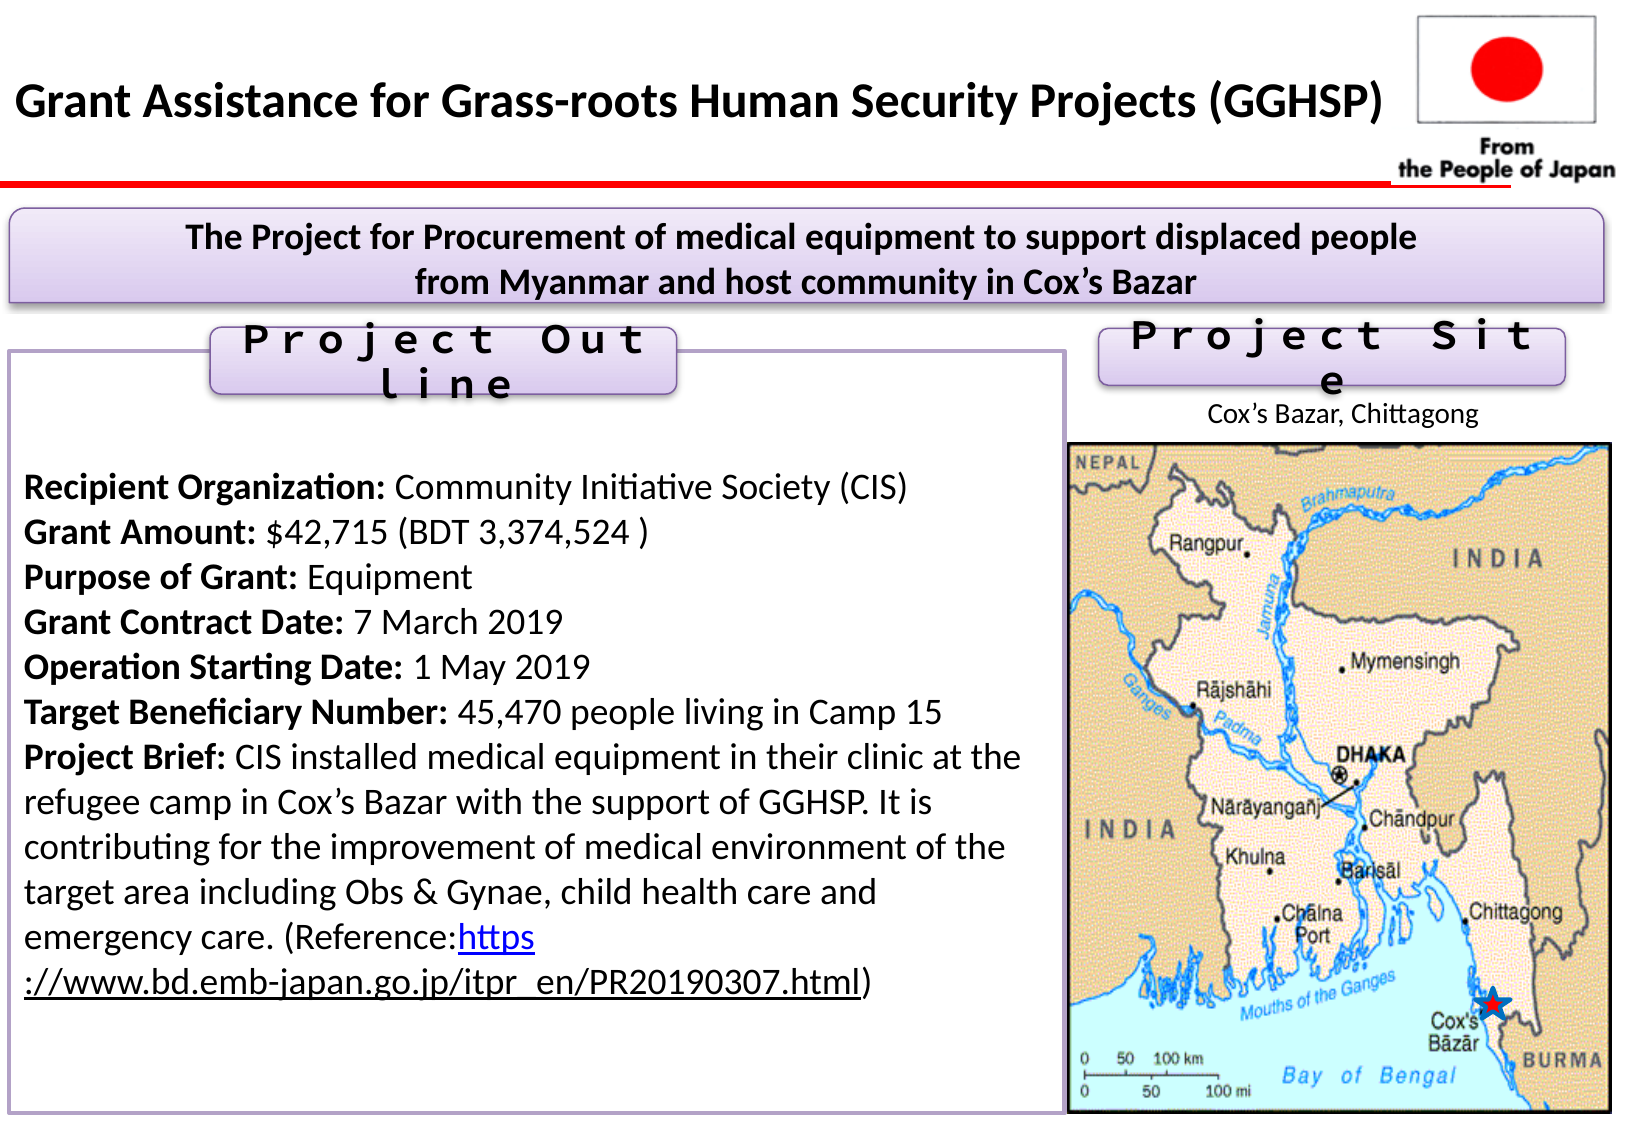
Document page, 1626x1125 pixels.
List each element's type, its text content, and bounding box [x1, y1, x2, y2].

text_box Grant Assistance for Grass-roots Human Security Projects (GGHSP) [0, 59, 1385, 135]
text_box Cox’s Bazar, Chittagong [1192, 387, 1494, 437]
picture [1391, 12, 1625, 185]
text_box Ｐｒｏｊｅｃｔ Ｓｉｔｅ [1097, 327, 1567, 387]
text_box The Project for Procurement of medical equipment to support displaced people from Myanmar and host community in Cox’s Bazar [8, 207, 1605, 304]
text_box Recipient Organization: Community Initiative Society (CIS) Grant Amount: $42,715 (BDT 3,374,524 ) Purpose of Grant: Equipment Grant Contract Date: 7 March 2019 Operation Starting Date: 1 May 2019 Target Beneficiary Number: 45,470 people living in Camp 15 Project Brief: CIS installed medical equipment in their clinic at the refugee camp in Cox’s Bazar with the support of GGHSP. It is contributing for the improvement of medical environment of the target area including Obs & Gynae, child health care and emergency care. (Reference:https://www.bd.emb-japan.go.jp/itpr_en/PR20190307.html) [7, 349, 1067, 1115]
picture [1067, 442, 1612, 1114]
text_box Ｐｒｏｊｅｃｔ Ｏｕｔｌｉｎｅ [209, 326, 678, 395]
